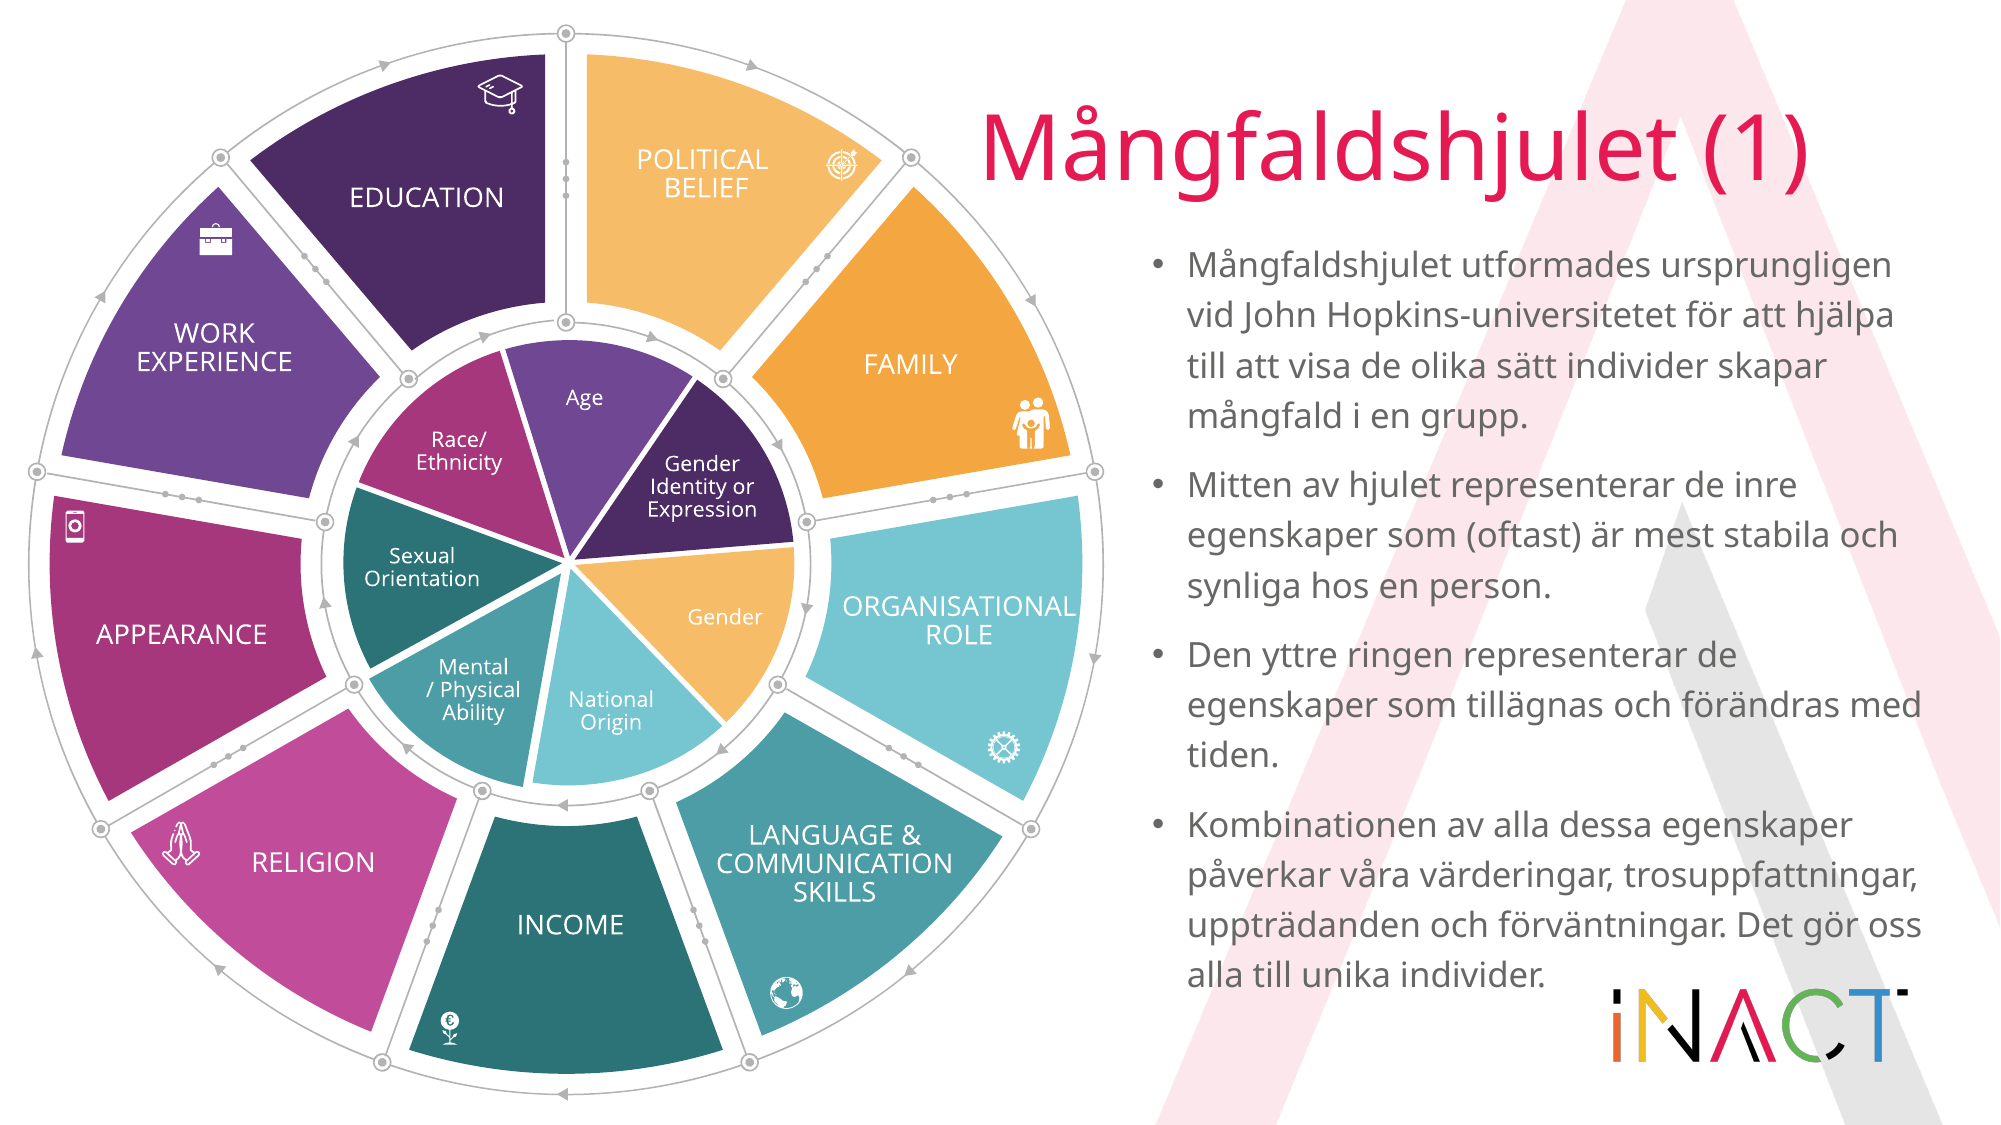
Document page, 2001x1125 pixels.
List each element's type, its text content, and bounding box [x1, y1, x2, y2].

list Mångfaldshjulet utformades ursprungligen vid John Hopkins-universitetet för att hjälpa till att visa de olika sätt individer skapar mångfald i en grupp. Mitten av hjulet representerar de inre egenskaper som (oftast) är mest stabila och synliga hos en person. Den yttre ringen representerar de egenskaper som tillägnas och förändras med tiden. Kombinationen av alla dessa egenskaper påverkar våra värderingar, trosuppfattningar, uppträdanden och förväntningar. Det gör oss alla till unika individer. [1136, 227, 1951, 1045]
title Mångfaldshjulet (1) [1105, 41, 2000, 260]
picture [1148, 0, 2001, 1125]
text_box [27, 24, 1105, 1101]
